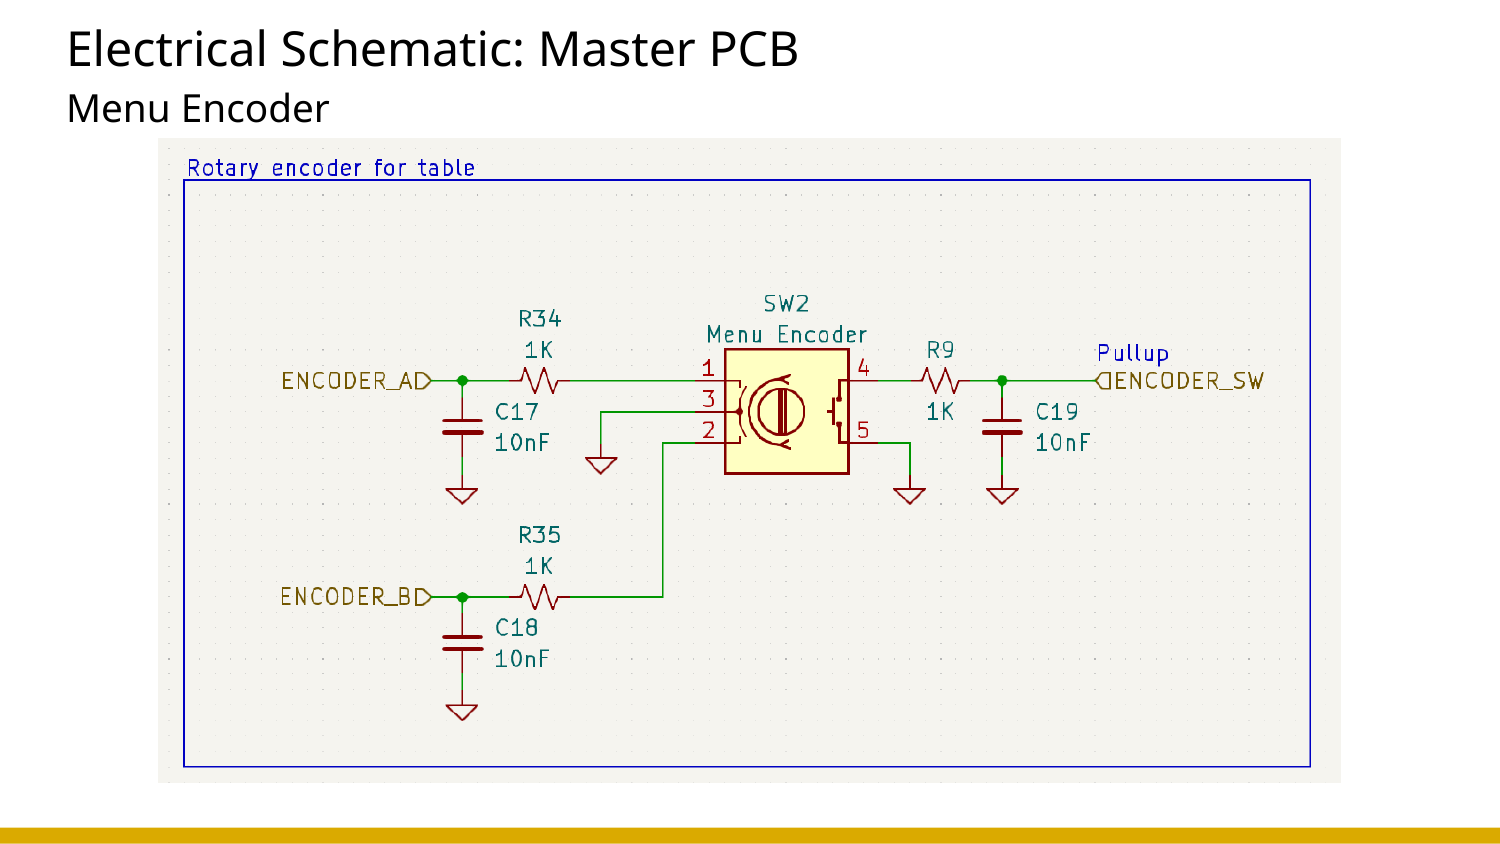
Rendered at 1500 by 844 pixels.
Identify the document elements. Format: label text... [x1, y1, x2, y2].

picture [158, 138, 1342, 783]
title Electrical Schematic: Master PCB Menu Encoder [51, 0, 1449, 150]
